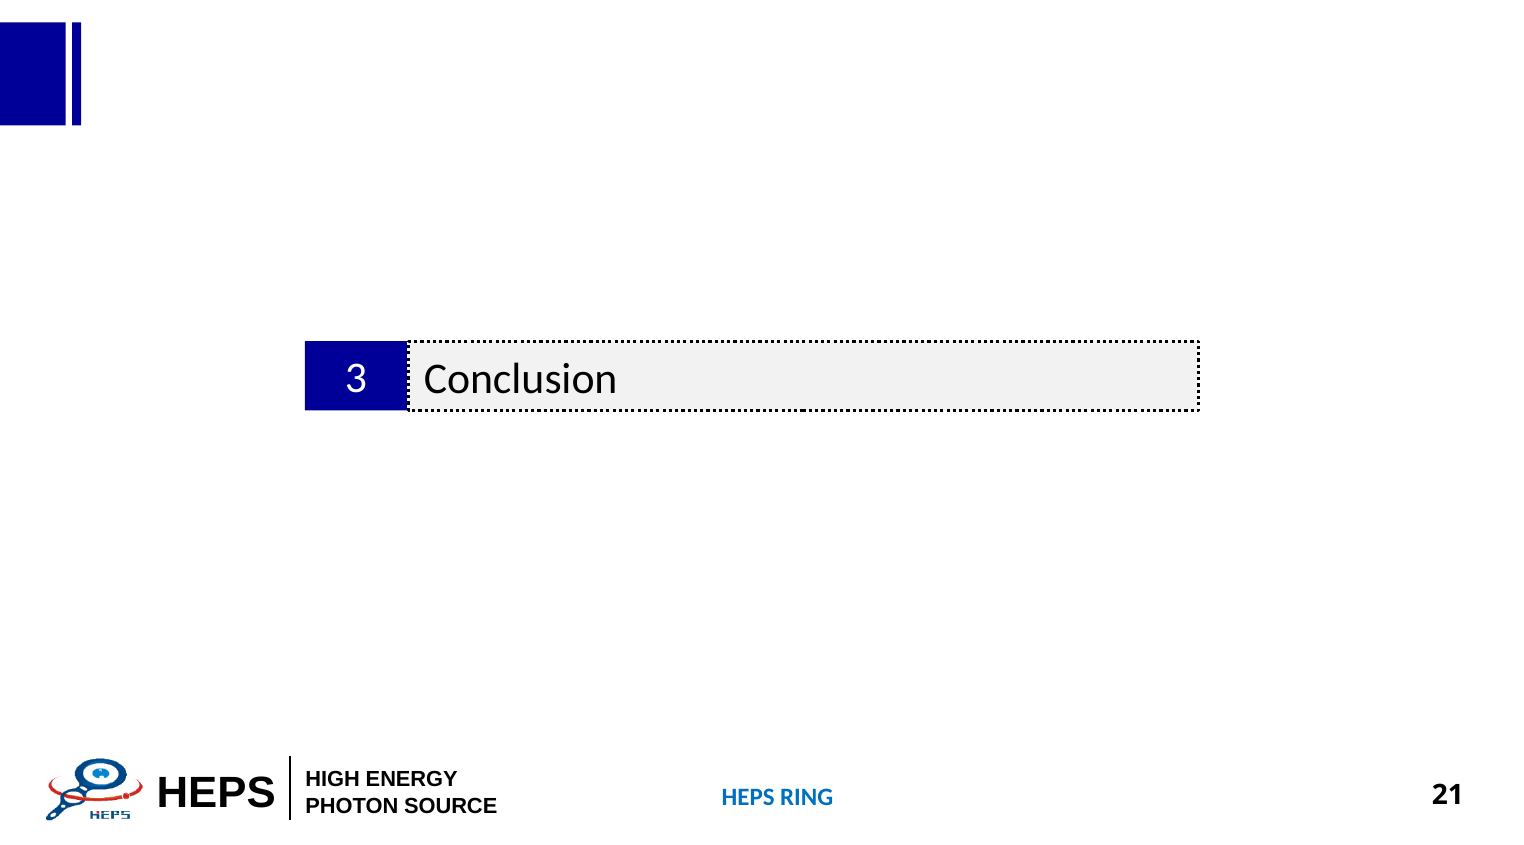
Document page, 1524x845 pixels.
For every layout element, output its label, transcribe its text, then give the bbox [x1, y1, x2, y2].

list Conclusion [407, 340, 1200, 412]
list 3 [304, 341, 407, 411]
picture [37, 755, 152, 823]
